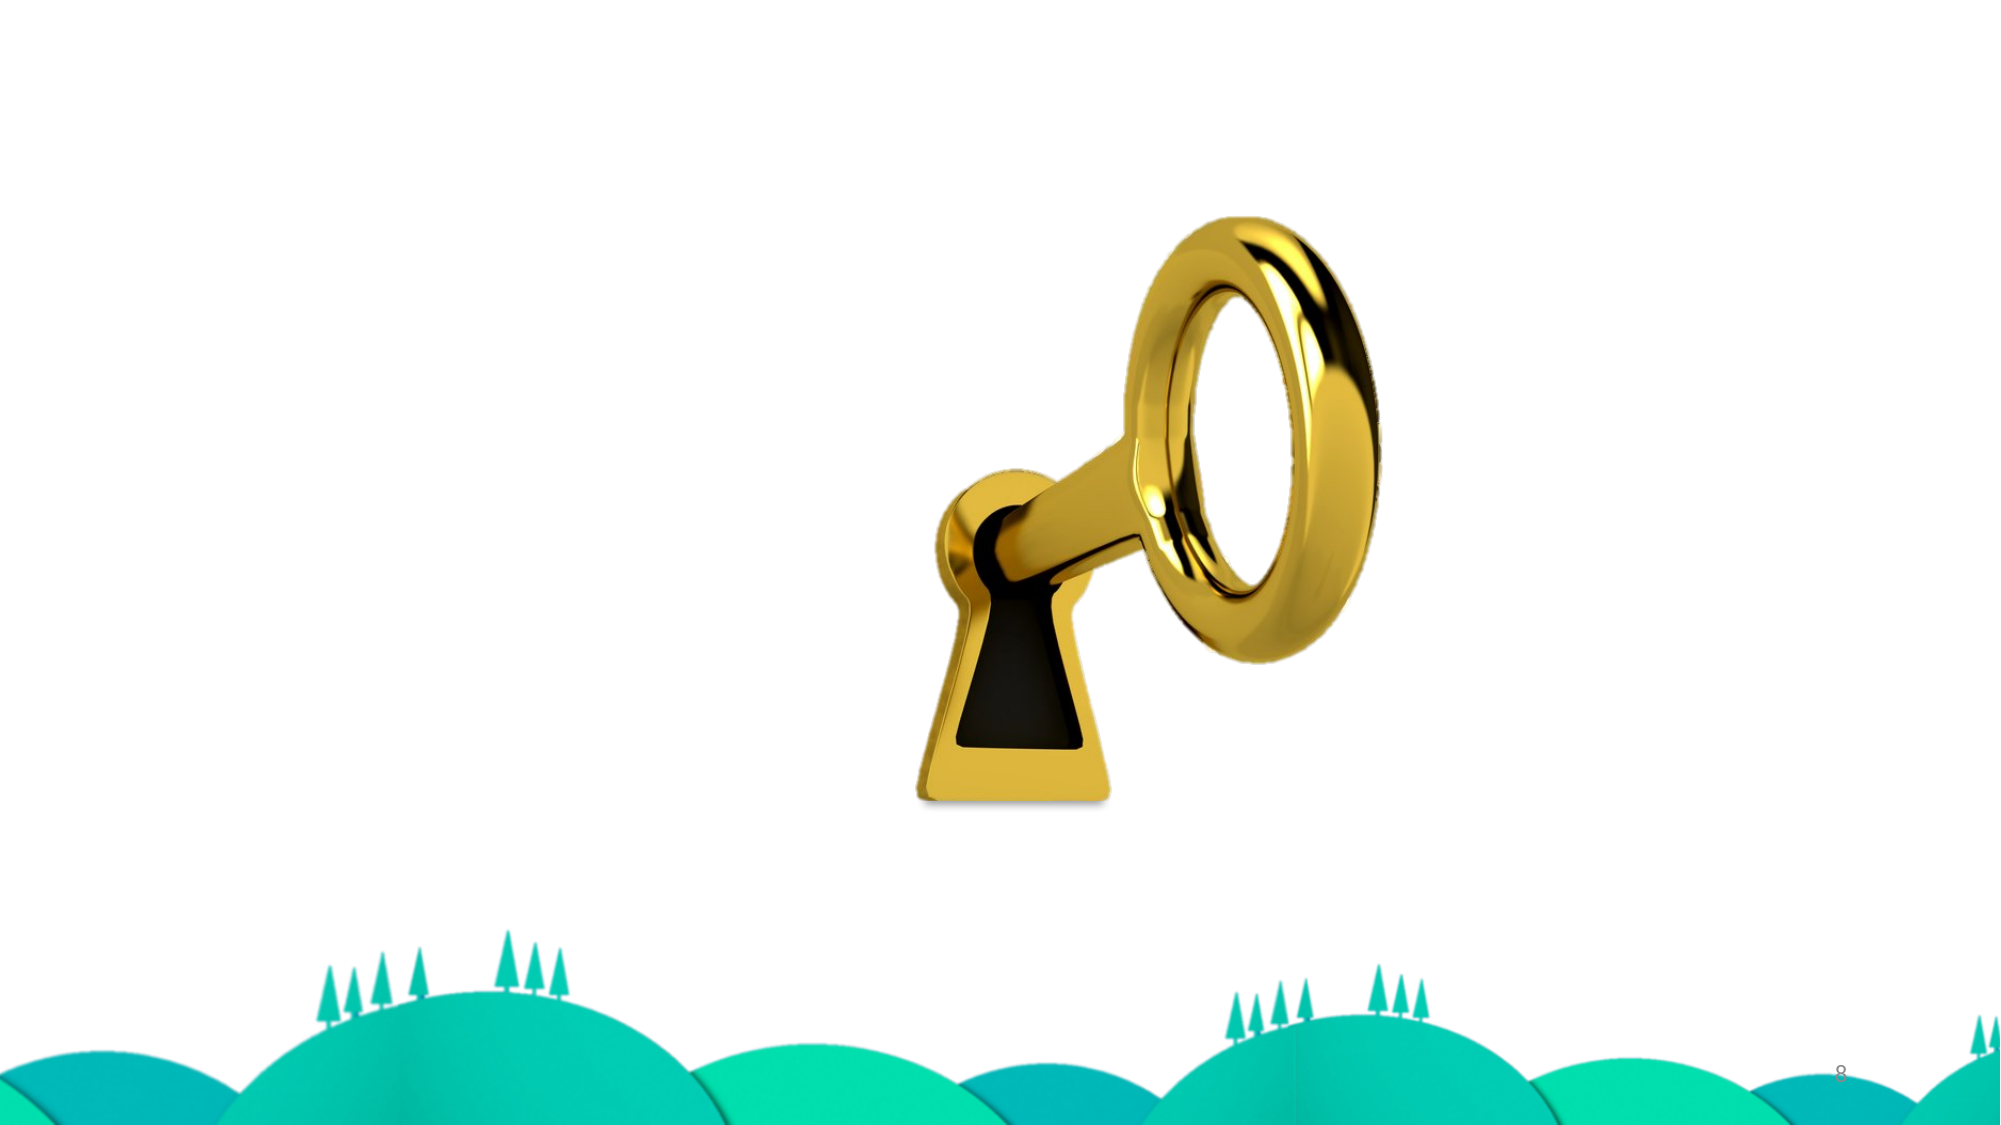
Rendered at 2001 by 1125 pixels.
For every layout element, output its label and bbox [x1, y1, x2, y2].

picture [0, 207, 2000, 1125]
